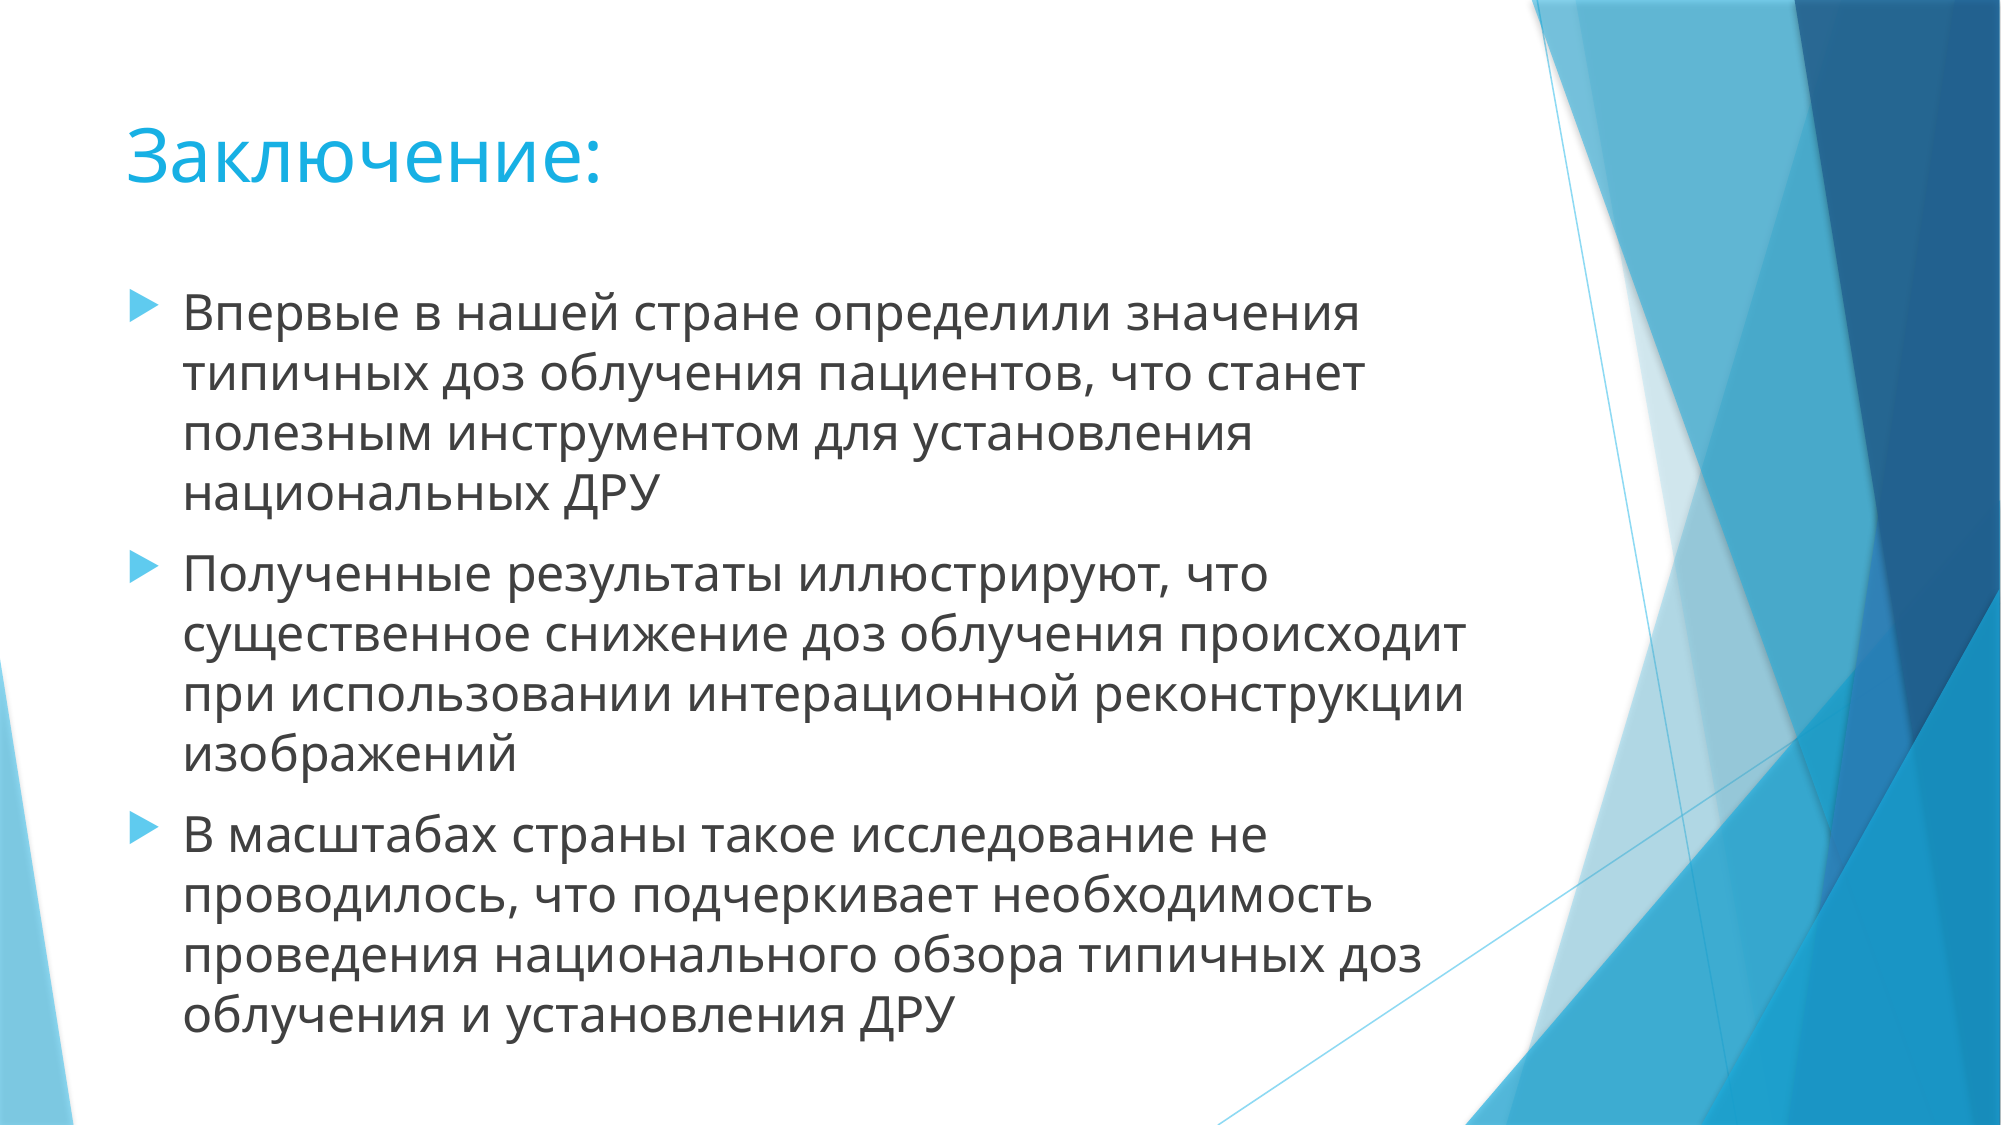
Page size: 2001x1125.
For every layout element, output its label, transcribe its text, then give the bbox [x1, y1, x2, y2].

title Заключение: [111, 99, 1522, 273]
list Впервые в нашей стране определили значения типичных доз облучения пациентов, что станет полезным инструментом для установления национальных ДРУ Полученные результаты иллюстрируют, что существенное снижение доз облучения происходит при использовании интерационной реконструкции изображений В масштабах страны такое исследование не проводилось, что подчеркивает необходимость проведения национального обзора типичных доз облучения и установления ДРУ [111, 273, 1522, 910]
